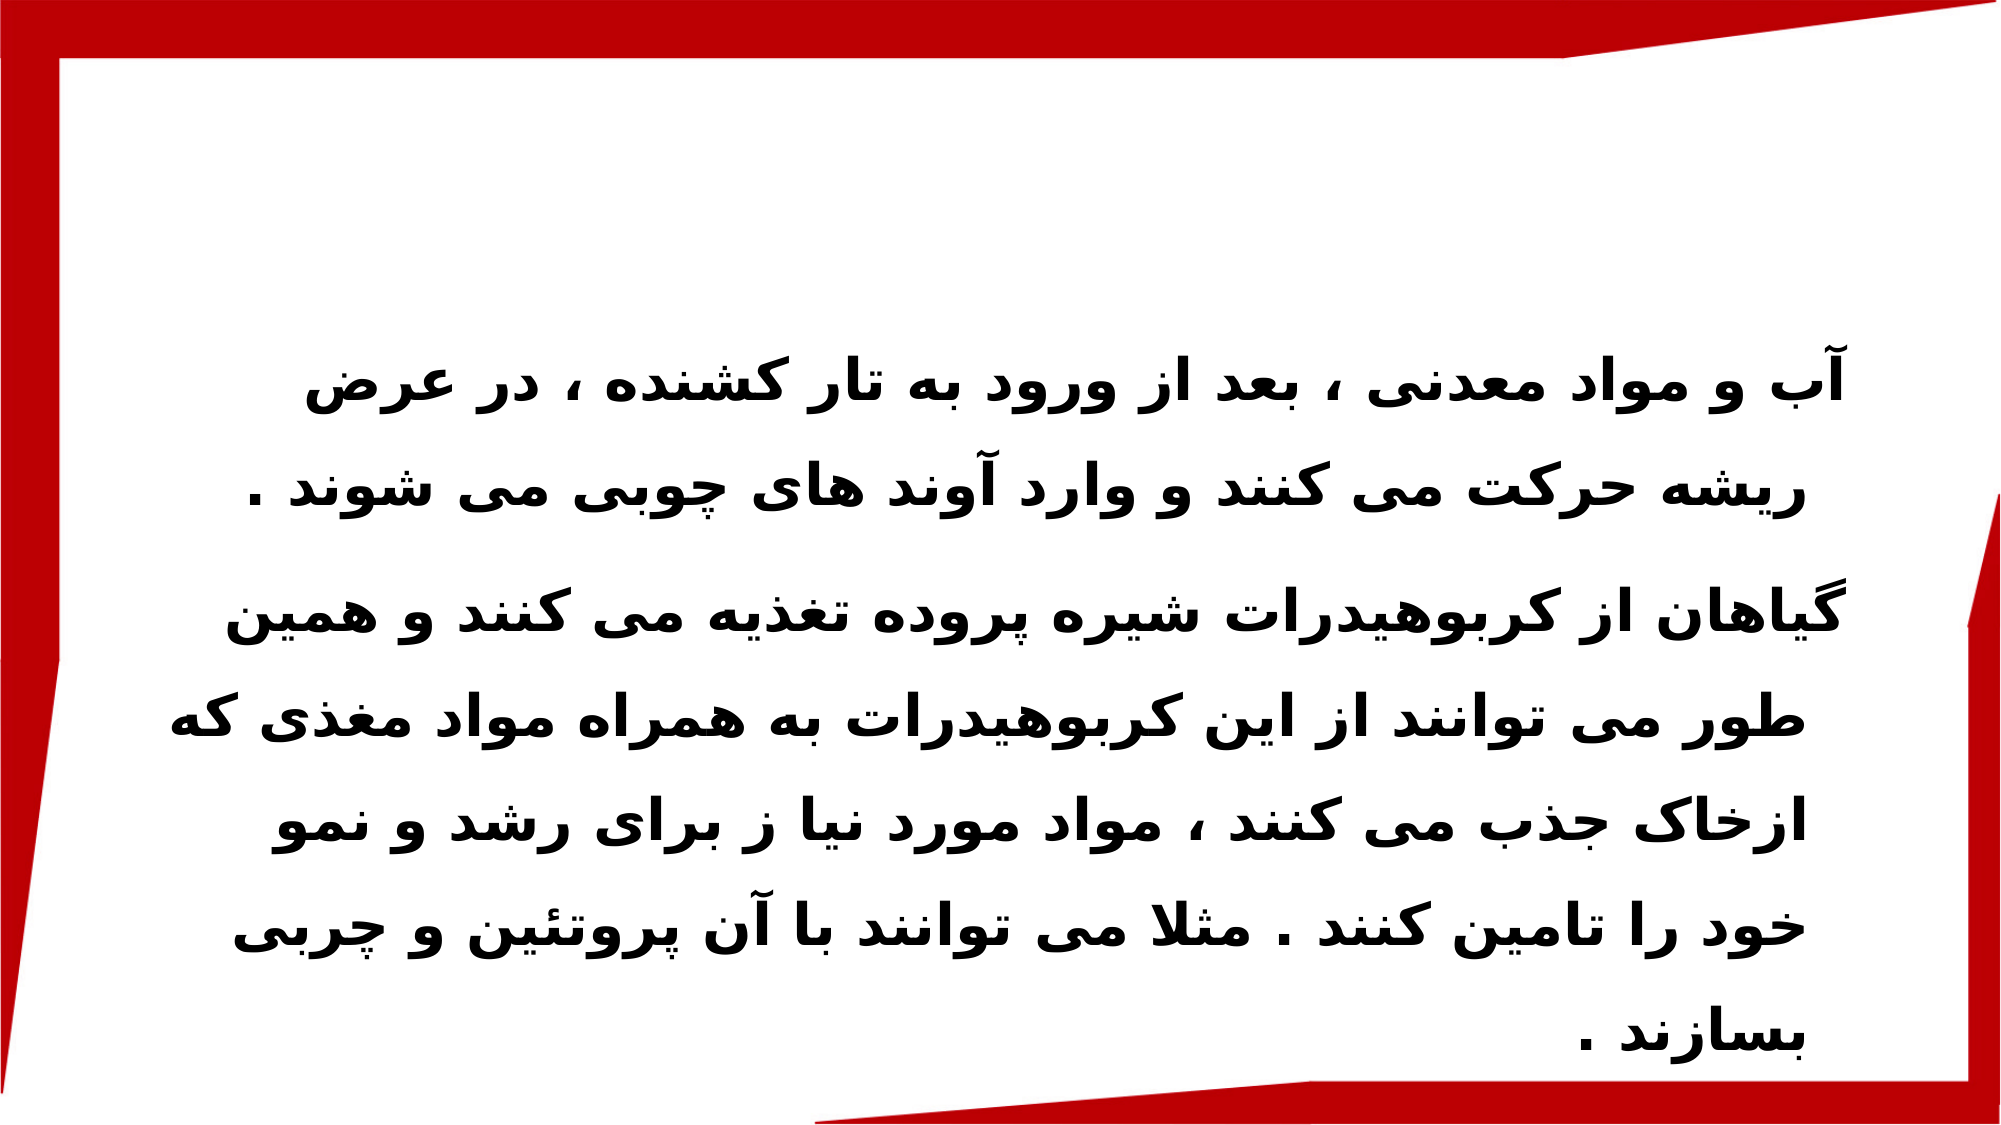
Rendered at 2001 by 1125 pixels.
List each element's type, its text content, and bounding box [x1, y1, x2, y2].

list آب و مواد معدنی ، بعد از ورود به تار کشنده ، در عرض ریشه حرکت می کنند و وارد آوند های چوبی می شوند . گیاهان از کربوهیدرات شیره پروده تغذیه می کنند و همین طور می توانند از این کربوهیدرات به همراه مواد مغذی که ازخاک جذب می کنند ، مواد مورد نیا ز برای رشد و نمو خود را تامین کنند . مثلا می توانند با آن پروتئین و چربی بسازند . [137, 299, 1863, 1014]
picture [0, 0, 2001, 1125]
